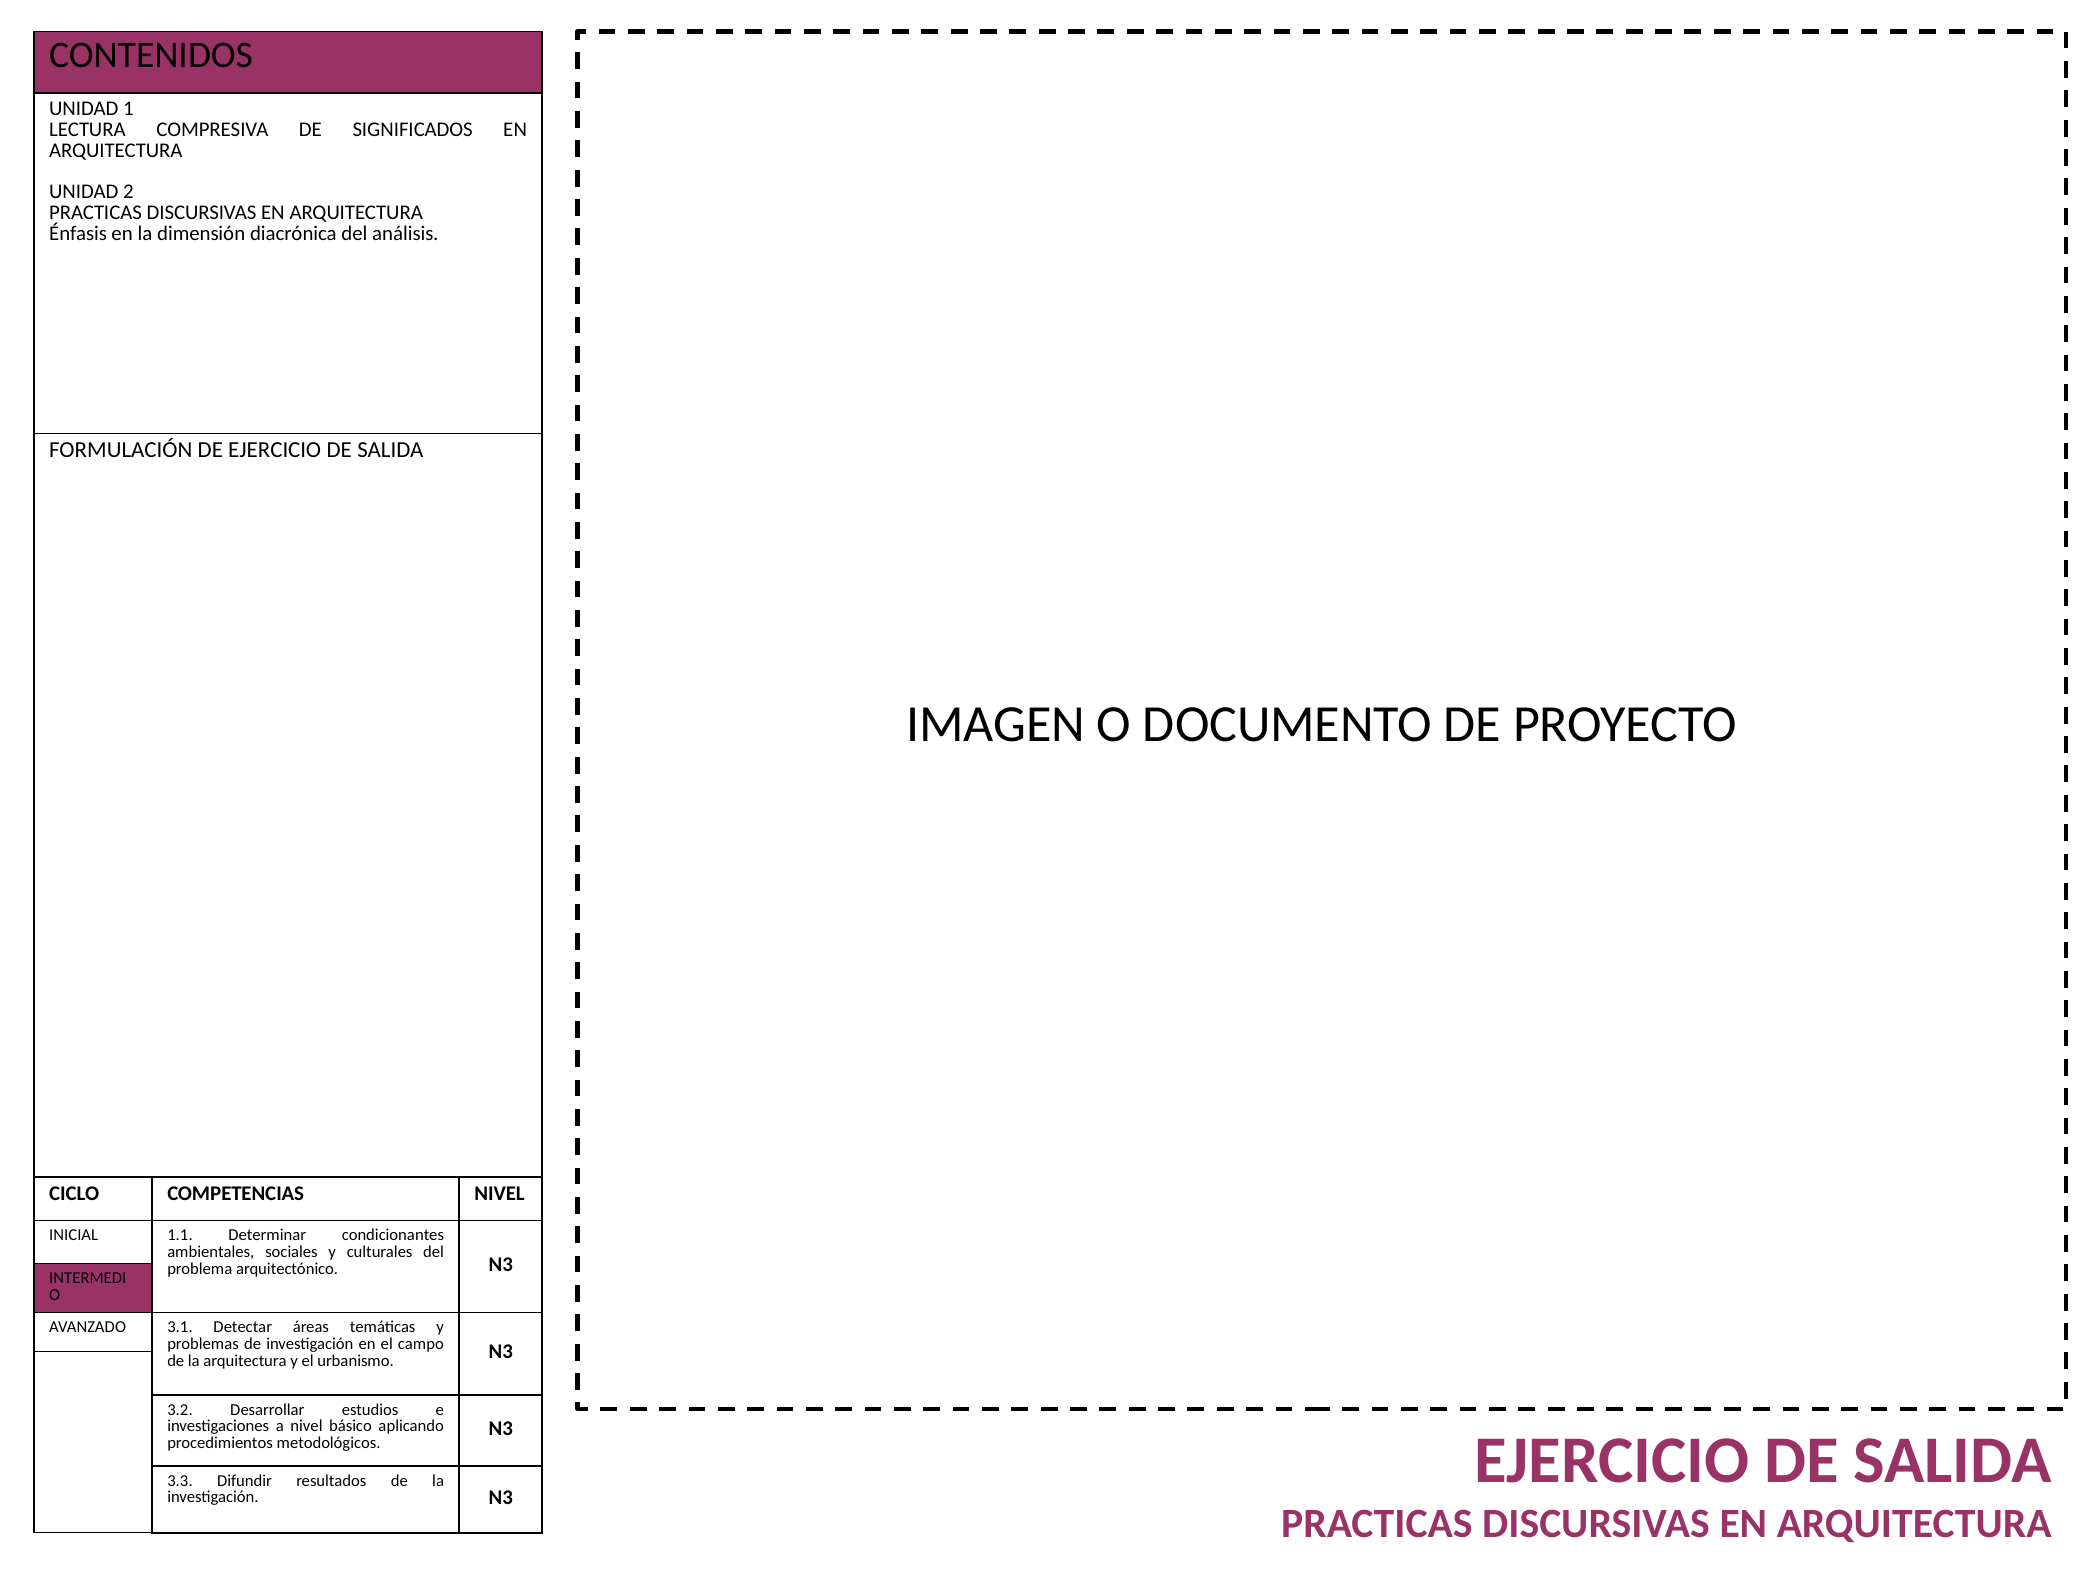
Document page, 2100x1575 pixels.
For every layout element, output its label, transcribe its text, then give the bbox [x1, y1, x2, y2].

table_cell N3 [460, 1221, 541, 1312]
table_cell N3 [460, 1467, 541, 1532]
table_cell 3.3. Difundir resultados de la investigación. [153, 1467, 458, 1532]
table_cell NIVEL [460, 1178, 541, 1220]
text_box IMAGEN O DOCUMENTO DE PROYECTO [575, 29, 2068, 1411]
table_cell COMPETENCIAS [153, 1178, 458, 1220]
table_cell FORMULACIÓN DE EJERCICIO DE SALIDA [35, 434, 541, 1176]
table_cell [35, 1352, 151, 1532]
table_cell CICLO [35, 1178, 151, 1220]
text_box EJERCICIO DE SALIDA PRACTICAS DISCURSIVAS EN ARQUITECTURA [658, 1408, 2067, 1554]
table_cell N3 [460, 1313, 541, 1394]
table_cell N3 [460, 1396, 541, 1465]
table_cell 1.1. Determinar condicionantes ambientales, sociales y culturales del problema arquitectónico. [153, 1221, 458, 1312]
table_cell INICIAL [35, 1221, 151, 1263]
table_cell 3.2. Desarrollar estudios e investigaciones a nivel básico aplicando procedimientos metodológicos. [153, 1396, 458, 1465]
table_cell INTERMEDIO [35, 1264, 151, 1312]
table_cell UNIDAD 1 LECTURA COMPRESIVA DE SIGNIFICADOS EN ARQUITECTURA UNIDAD 2 PRACTICAS DISCURSIVAS EN ARQUITECTURA Énfasis en la dimensión diacrónica del análisis. [35, 94, 541, 433]
table_cell AVANZADO [35, 1313, 151, 1351]
table_cell 3.1. Detectar áreas temáticas y problemas de investigación en el campo de la arquitectura y el urbanismo. [153, 1313, 458, 1394]
table_header CONTENIDOS [35, 32, 541, 92]
